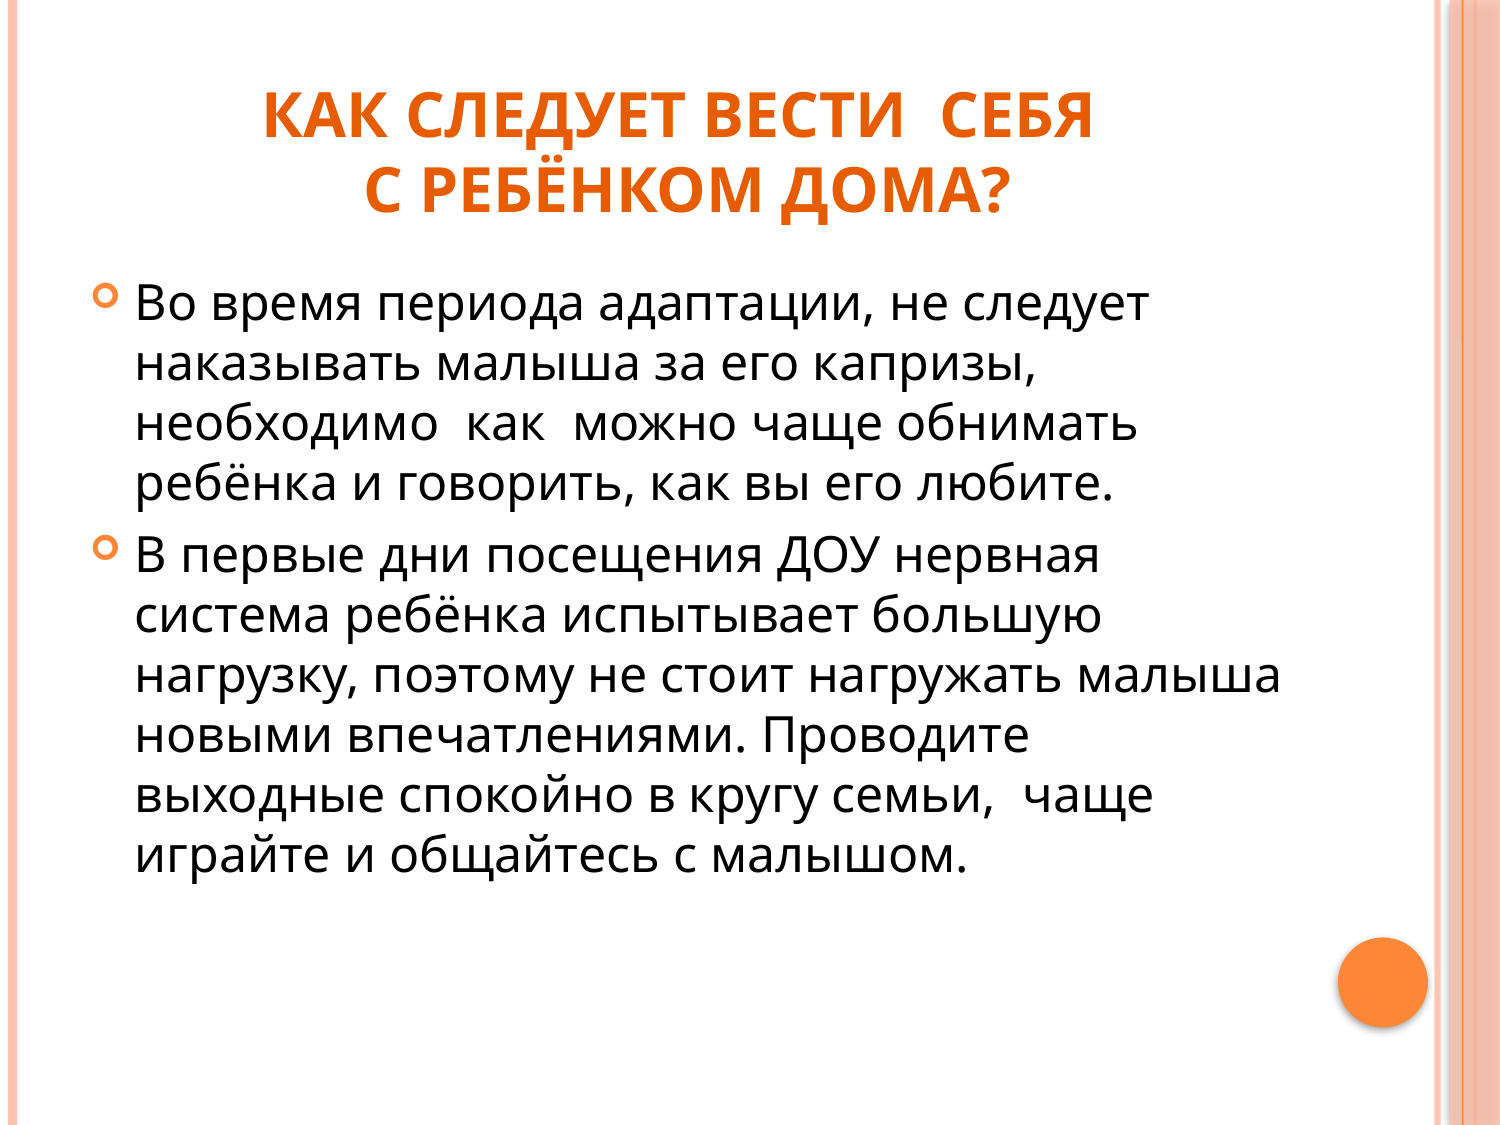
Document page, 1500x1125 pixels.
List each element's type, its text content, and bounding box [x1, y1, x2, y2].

title Как следует вести себя с ребёнком дома? [75, 45, 1300, 233]
list Во время периода адаптации, не следует наказывать малыша за его капризы, необходимо как можно чаще обнимать ребёнка и говорить, как вы его любите. В первые дни посещения ДОУ нервная система ребёнка испытывает большую нагрузку, поэтому не стоит нагружать малыша новыми впечатлениями. Проводите выходные спокойно в кругу семьи, чаще играйте и общайтесь с малышом. [75, 262, 1300, 1062]
